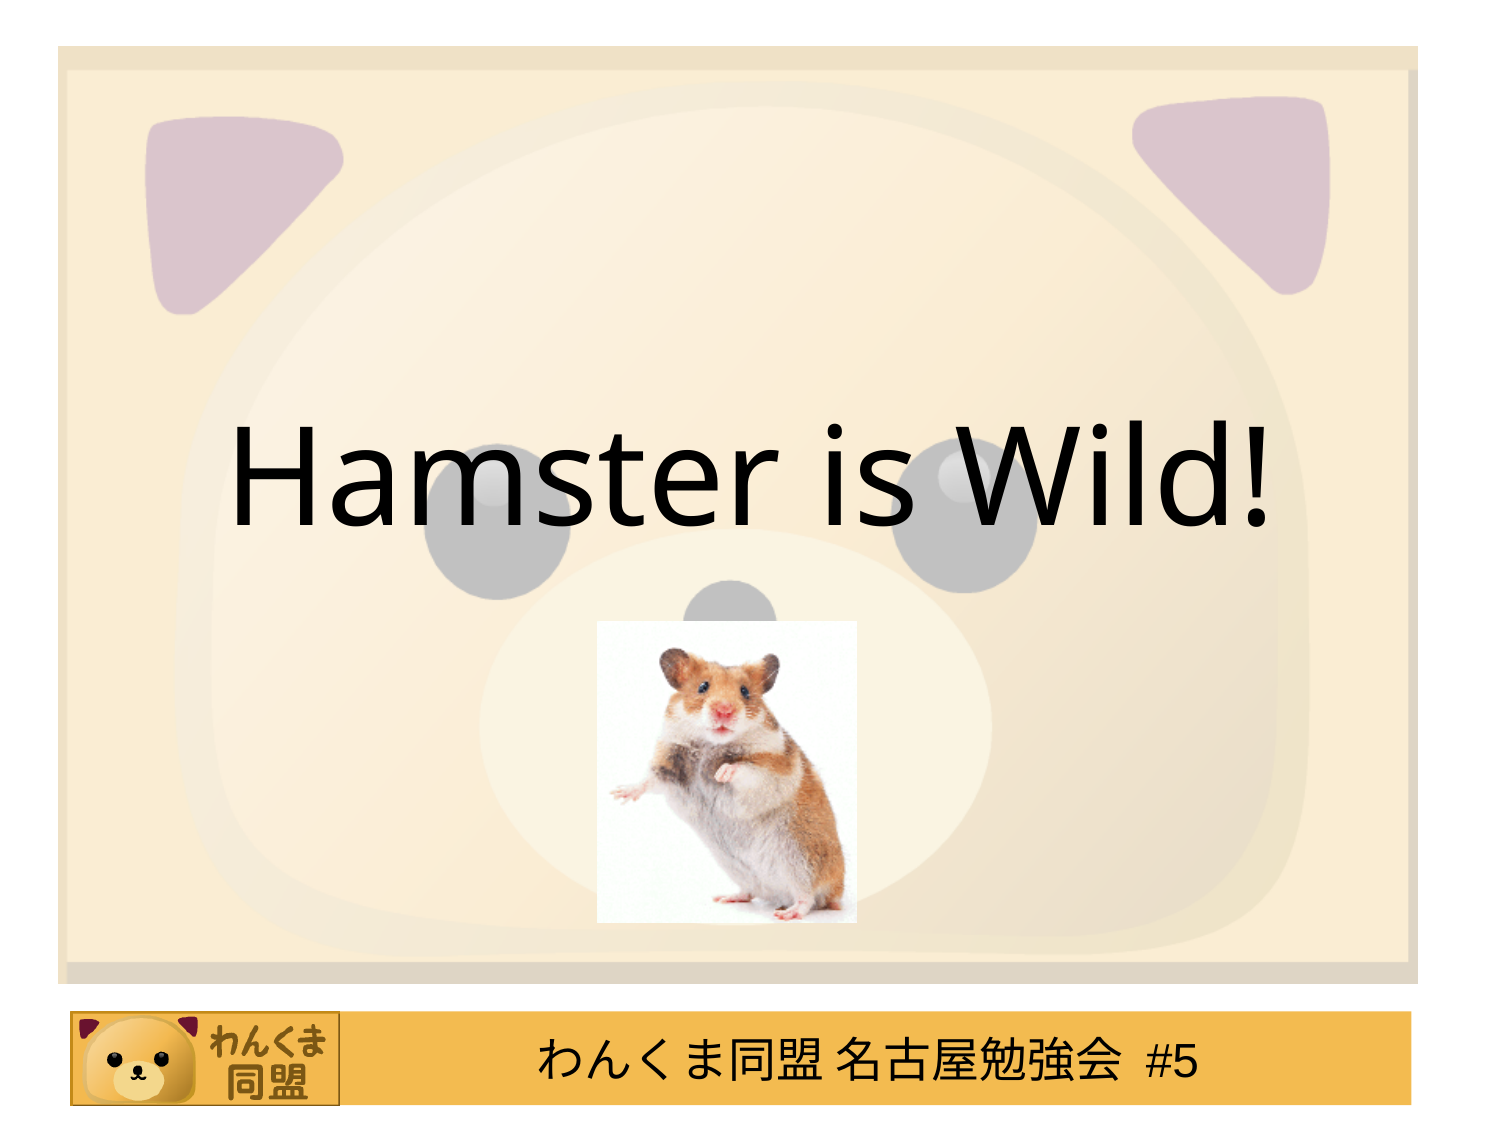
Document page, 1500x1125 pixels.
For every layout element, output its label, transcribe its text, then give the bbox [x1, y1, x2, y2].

picture [58, 46, 1418, 984]
picture [70, 1011, 340, 1106]
title Hamster is Wild! [112, 349, 1388, 591]
